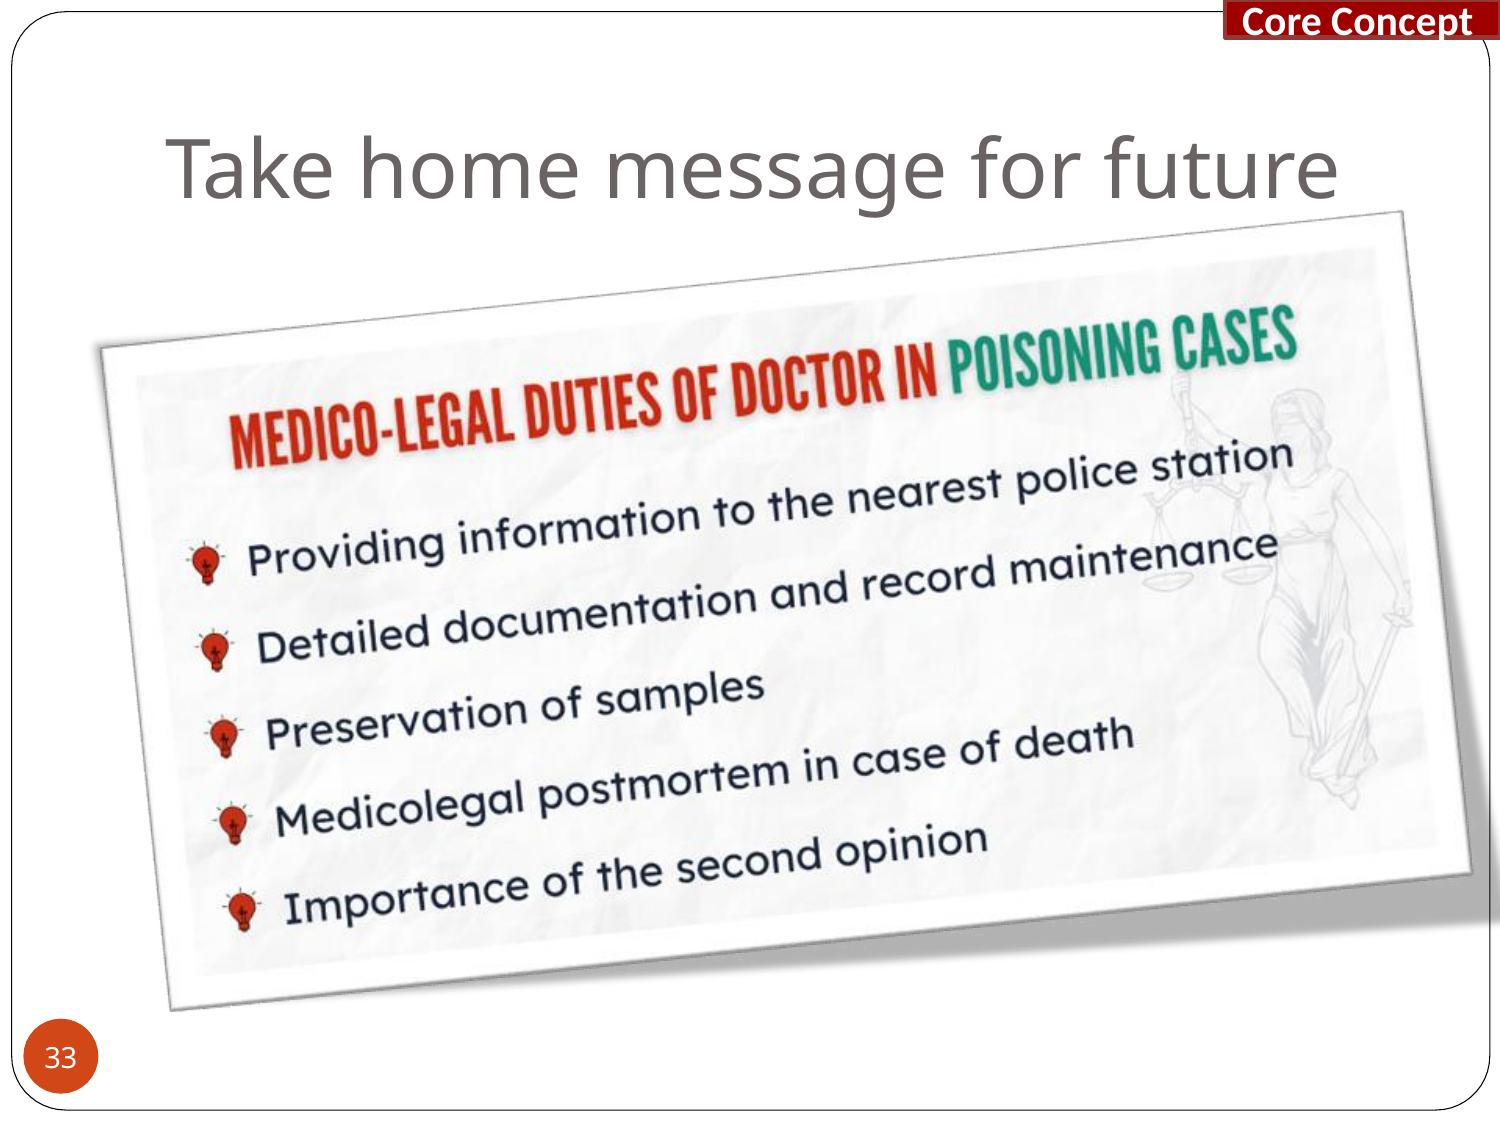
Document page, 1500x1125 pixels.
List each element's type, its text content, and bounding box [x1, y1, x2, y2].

text_box Core Concept [1223, 0, 1500, 40]
text_box [23, 1018, 74, 1086]
picture [79, 188, 1500, 1078]
slide_number 33 [38, 1039, 88, 1125]
title Take home message for future [12, 89, 1488, 305]
